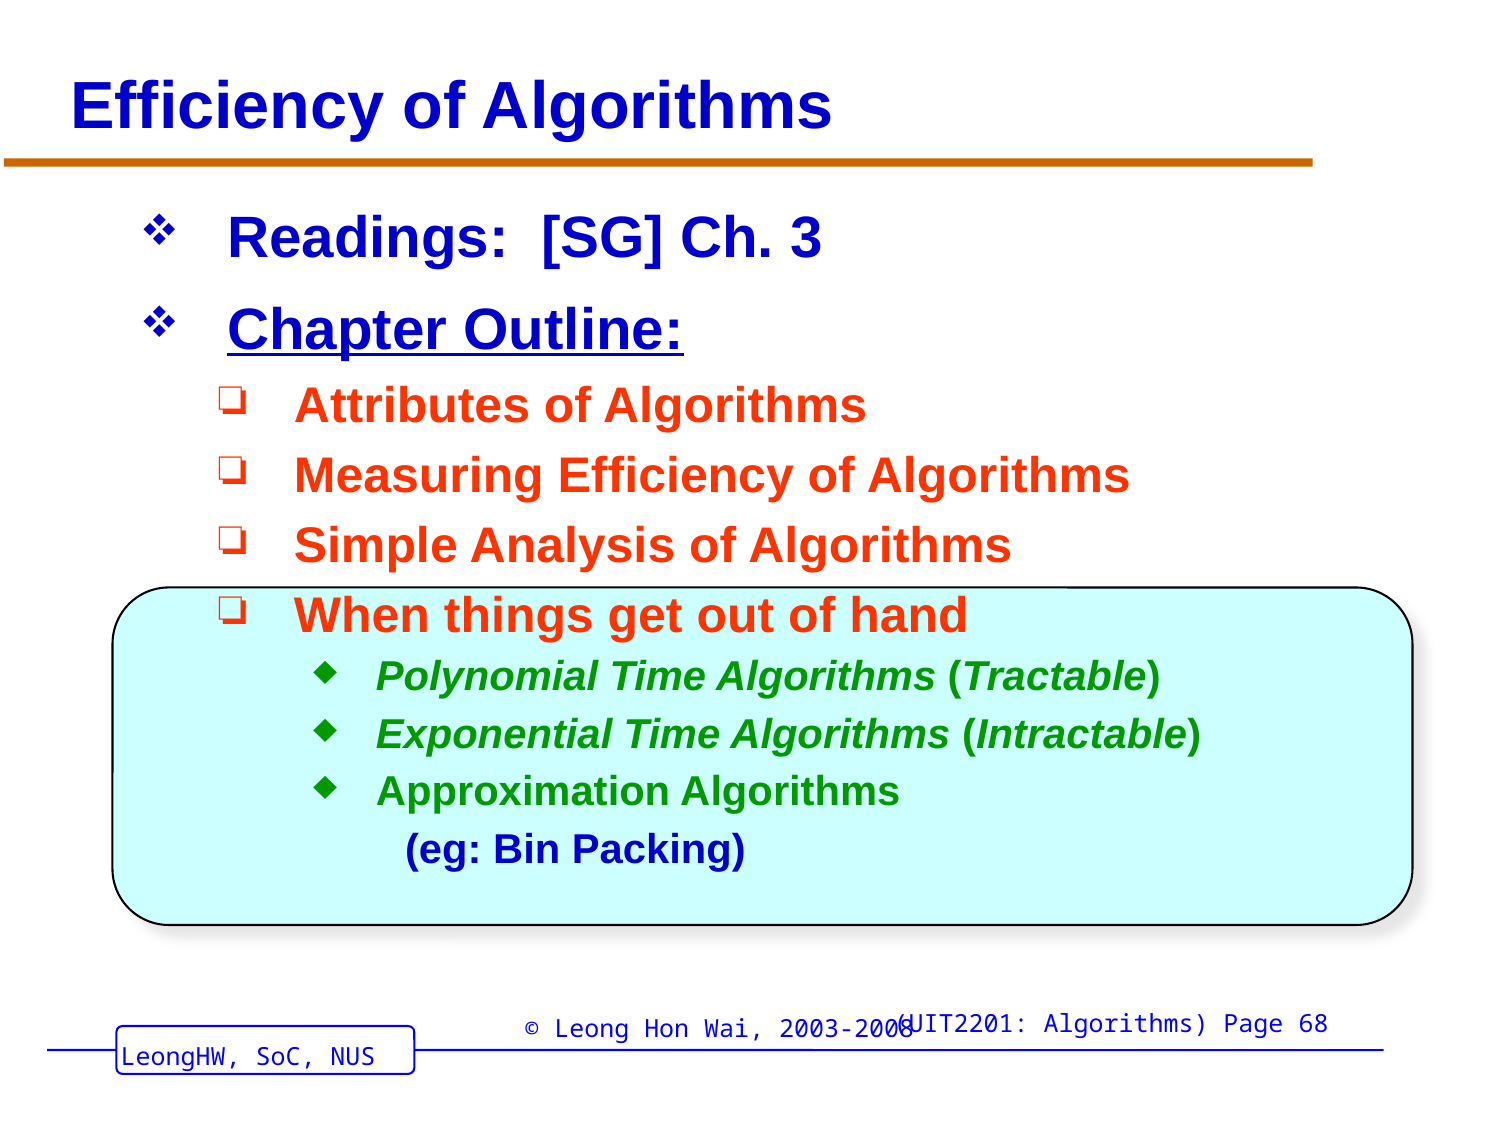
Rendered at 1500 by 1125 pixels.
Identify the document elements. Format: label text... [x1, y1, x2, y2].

list Readings: [SG] Ch. 3 Chapter Outline: Attributes of Algorithms Measuring Efficiency of Algorithms Simple Analysis of Algorithms When things get out of hand Polynomial Time Algorithms (Tractable) Exponential Time Algorithms (Intractable) Approximation Algorithms (eg: Bin Packing) [124, 199, 1363, 964]
title Efficiency of Algorithms [54, 36, 1401, 151]
text_box [112, 609, 124, 903]
text_box [1363, 587, 1413, 925]
